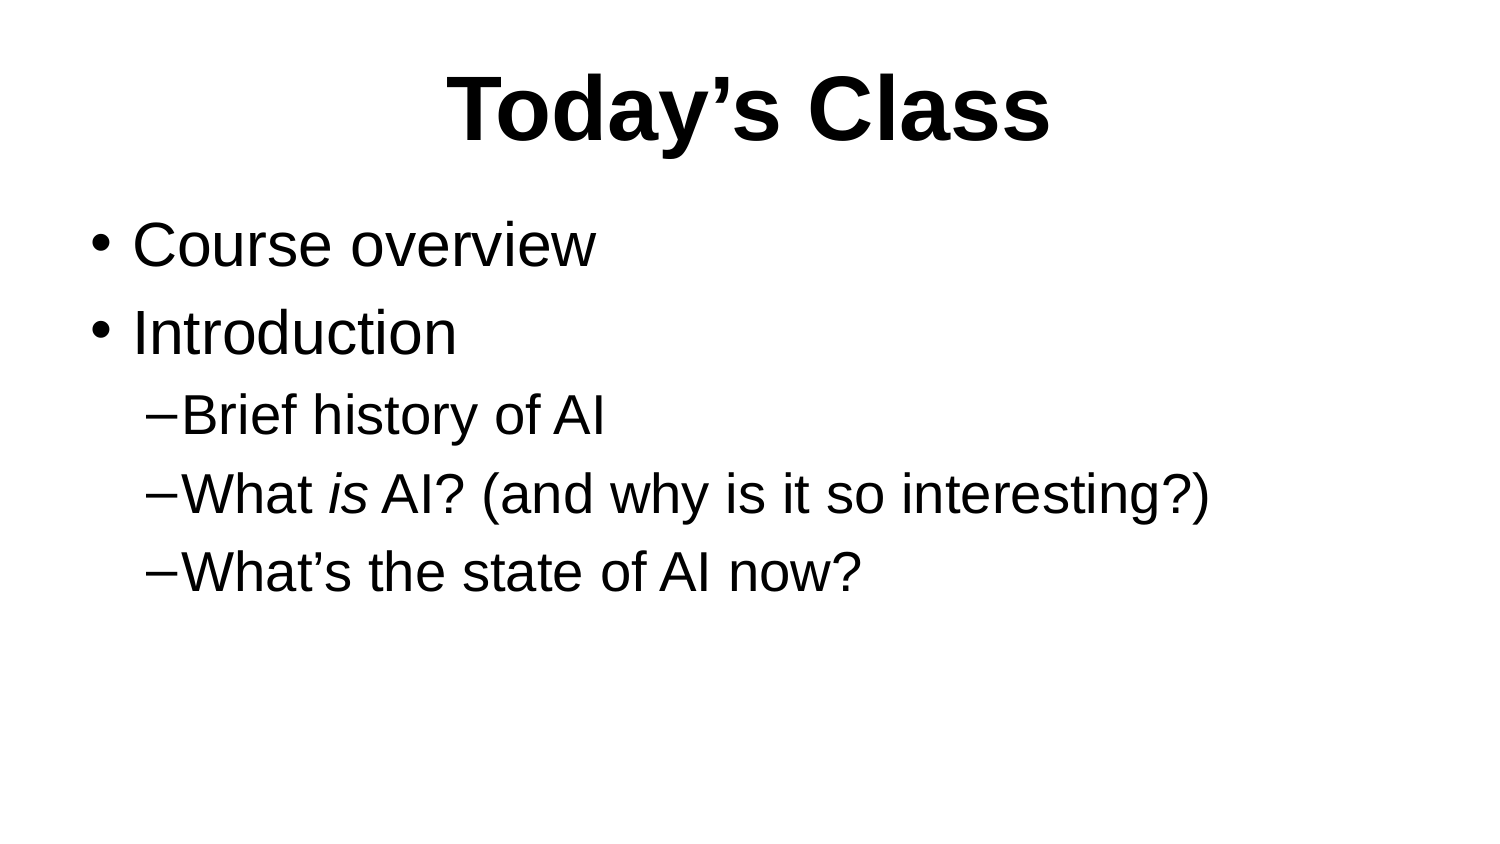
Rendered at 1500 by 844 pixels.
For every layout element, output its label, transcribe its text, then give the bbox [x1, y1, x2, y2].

title Today’s Class [75, 33, 1425, 175]
list Course overview Introduction Brief history of AI What is AI? (and why is it so interesting?) What’s the state of AI now? [75, 196, 1425, 754]
